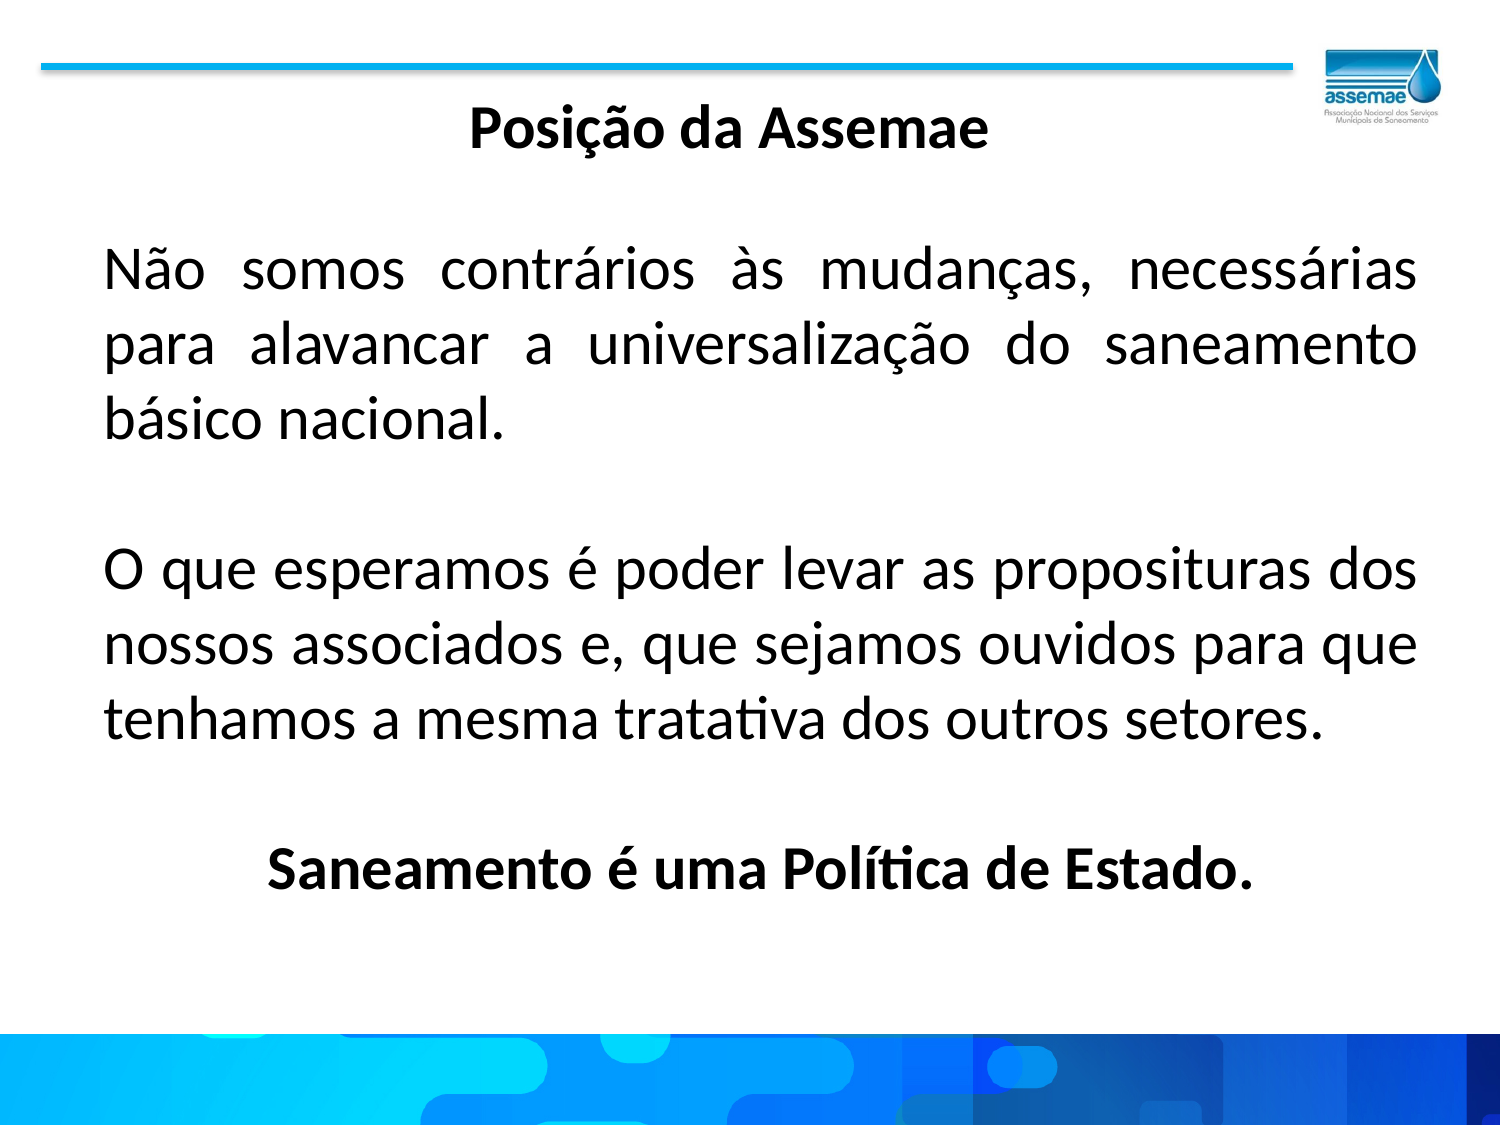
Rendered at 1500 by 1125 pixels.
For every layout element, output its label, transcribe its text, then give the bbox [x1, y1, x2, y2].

picture [1305, 30, 1458, 142]
text_box Não somos contrários às mudanças, necessárias para alavancar a universalização do saneamento básico nacional. O que esperamos é poder levar as proposituras dos nossos associados e, que sejamos ouvidos para que tenhamos a mesma tratativa dos outros setores. Saneamento é uma Política de Estado. [88, 219, 1436, 910]
text_box Posição da Assemae [454, 78, 1006, 168]
picture [205, 1034, 263, 1038]
picture [315, 1034, 1500, 1125]
